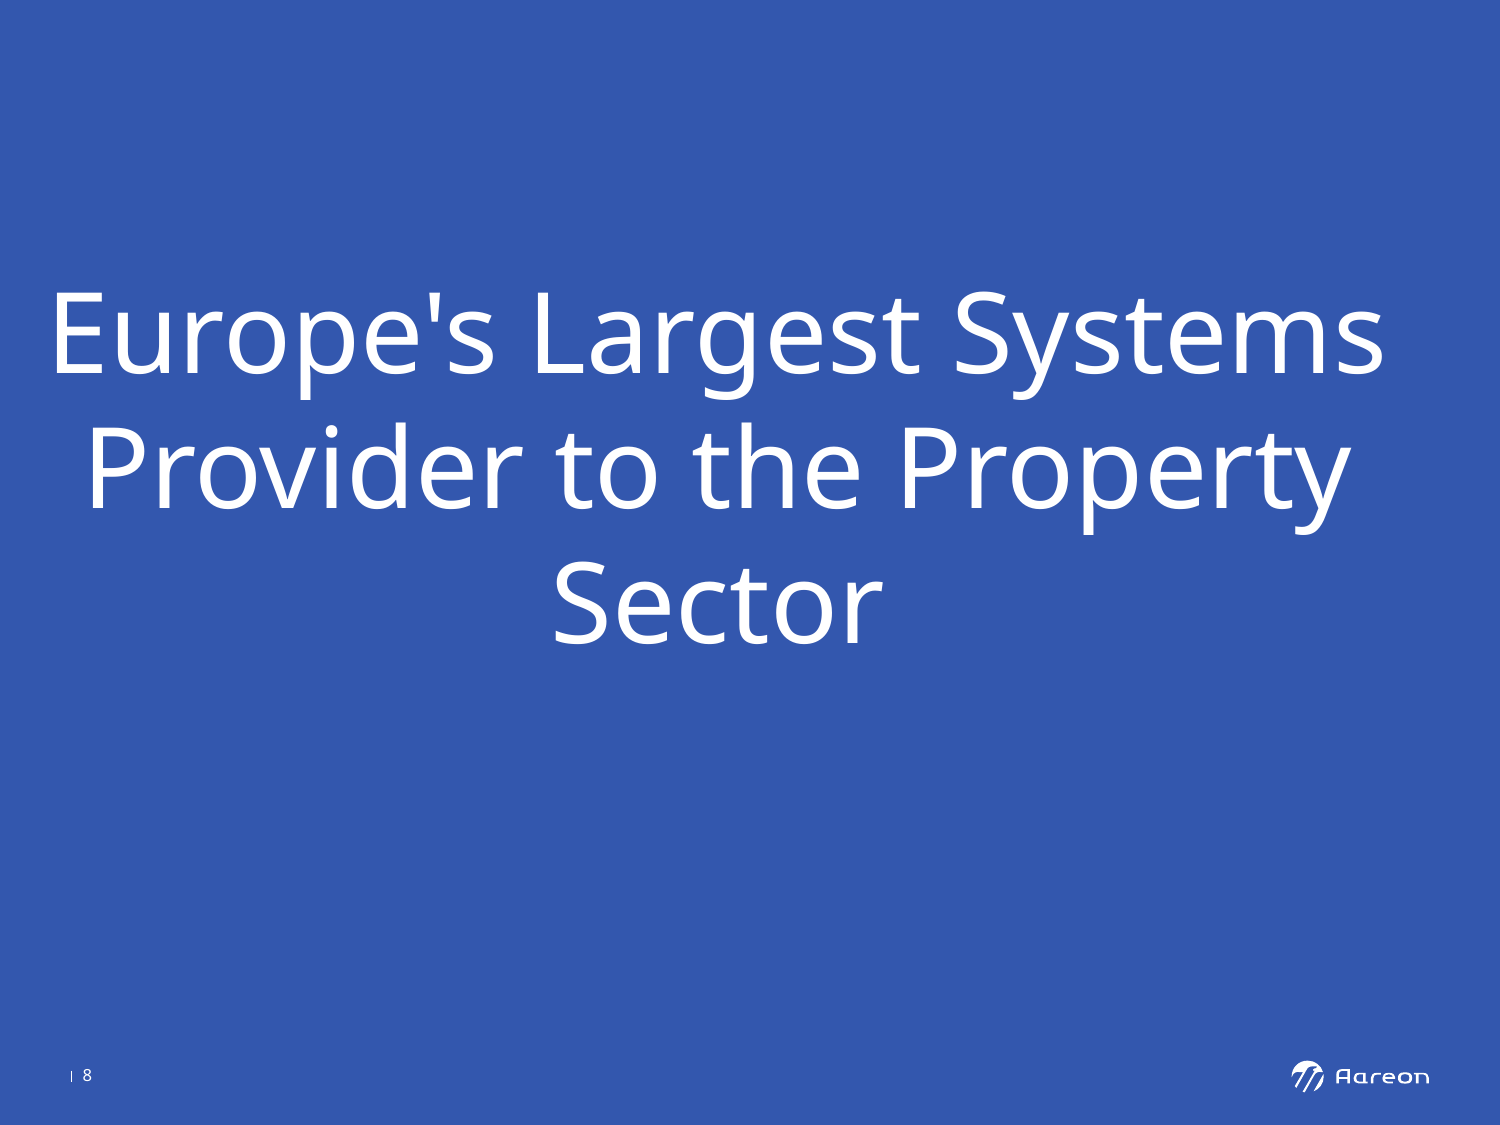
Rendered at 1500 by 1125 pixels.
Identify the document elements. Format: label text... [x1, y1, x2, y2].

title Europe's Largest Systems Provider to the Property Sector [34, 34, 1400, 894]
